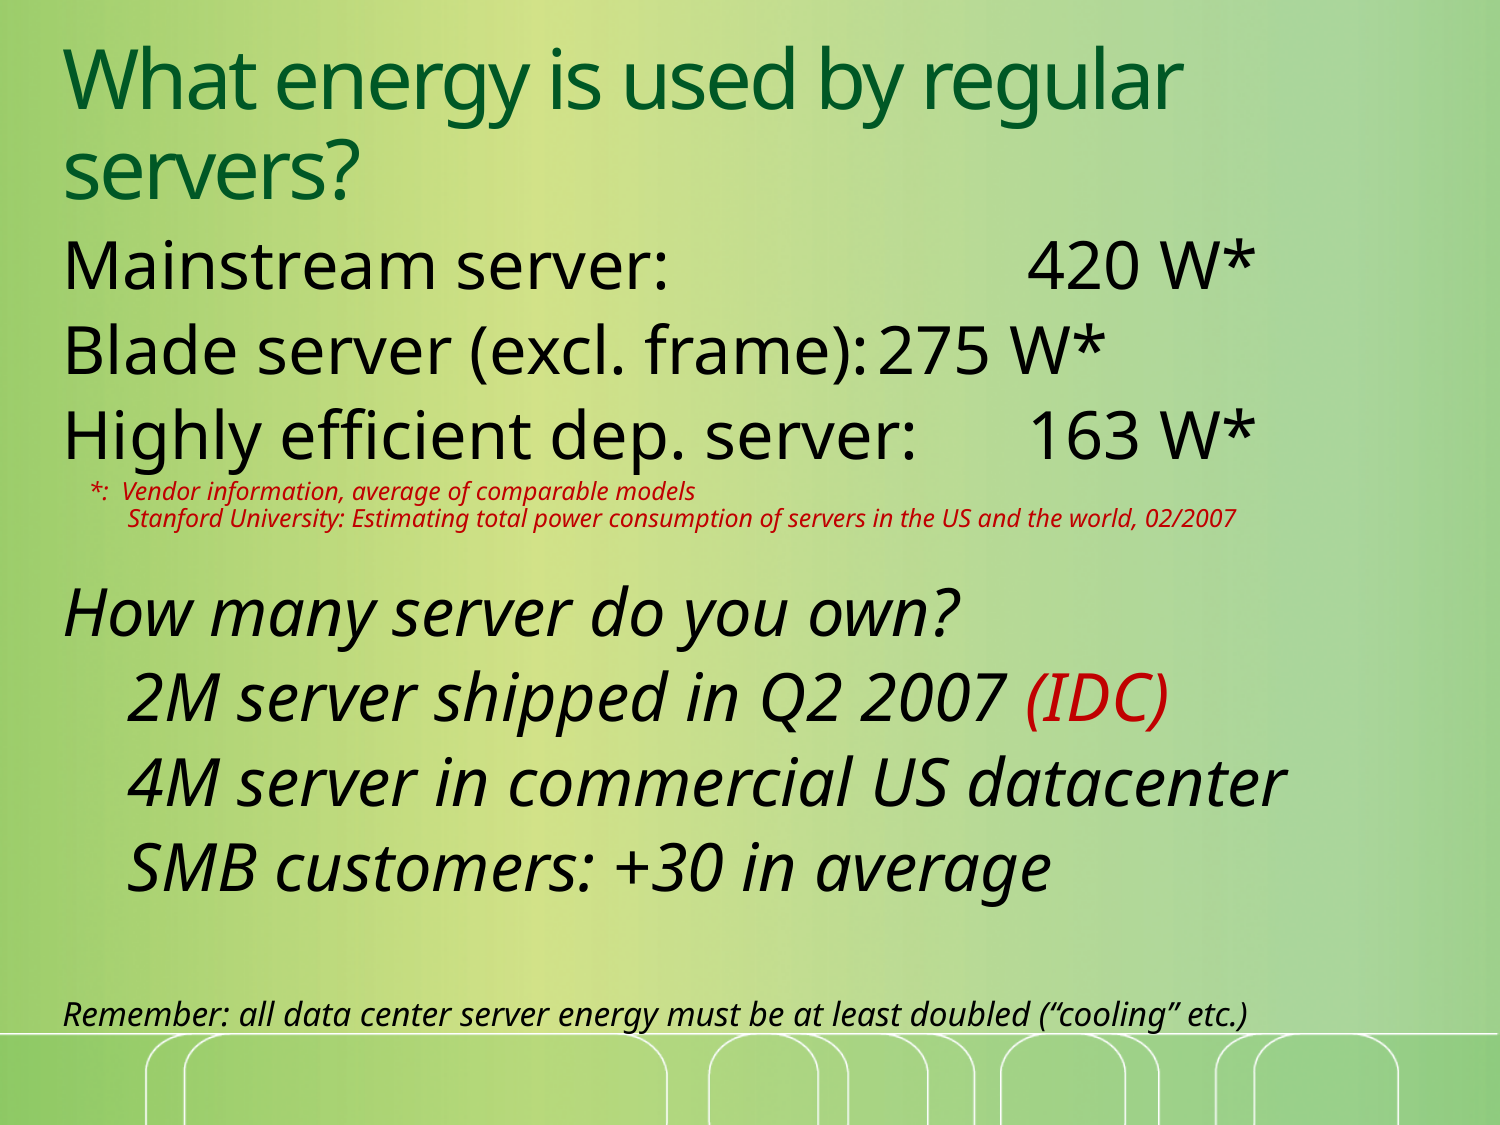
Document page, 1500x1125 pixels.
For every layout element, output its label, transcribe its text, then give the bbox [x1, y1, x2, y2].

list Mainstream server: 420 W* Blade server (excl. frame): 275 W* Highly efficient dep. server: 163 W* *: Vendor information, average of comparable models Stanford University: Estimating total power consumption of servers in the US and the world, 02/2007 How many server do you own? 2M server shipped in Q2 2007 (IDC) 4M server in commercial US datacenter SMB customers: +30 in average Remember: all data center server energy must be at least doubled (“cooling” etc.) [62, 231, 1438, 1065]
picture [0, 0, 1500, 1125]
title What energy is used by regular servers? [62, 37, 1500, 129]
